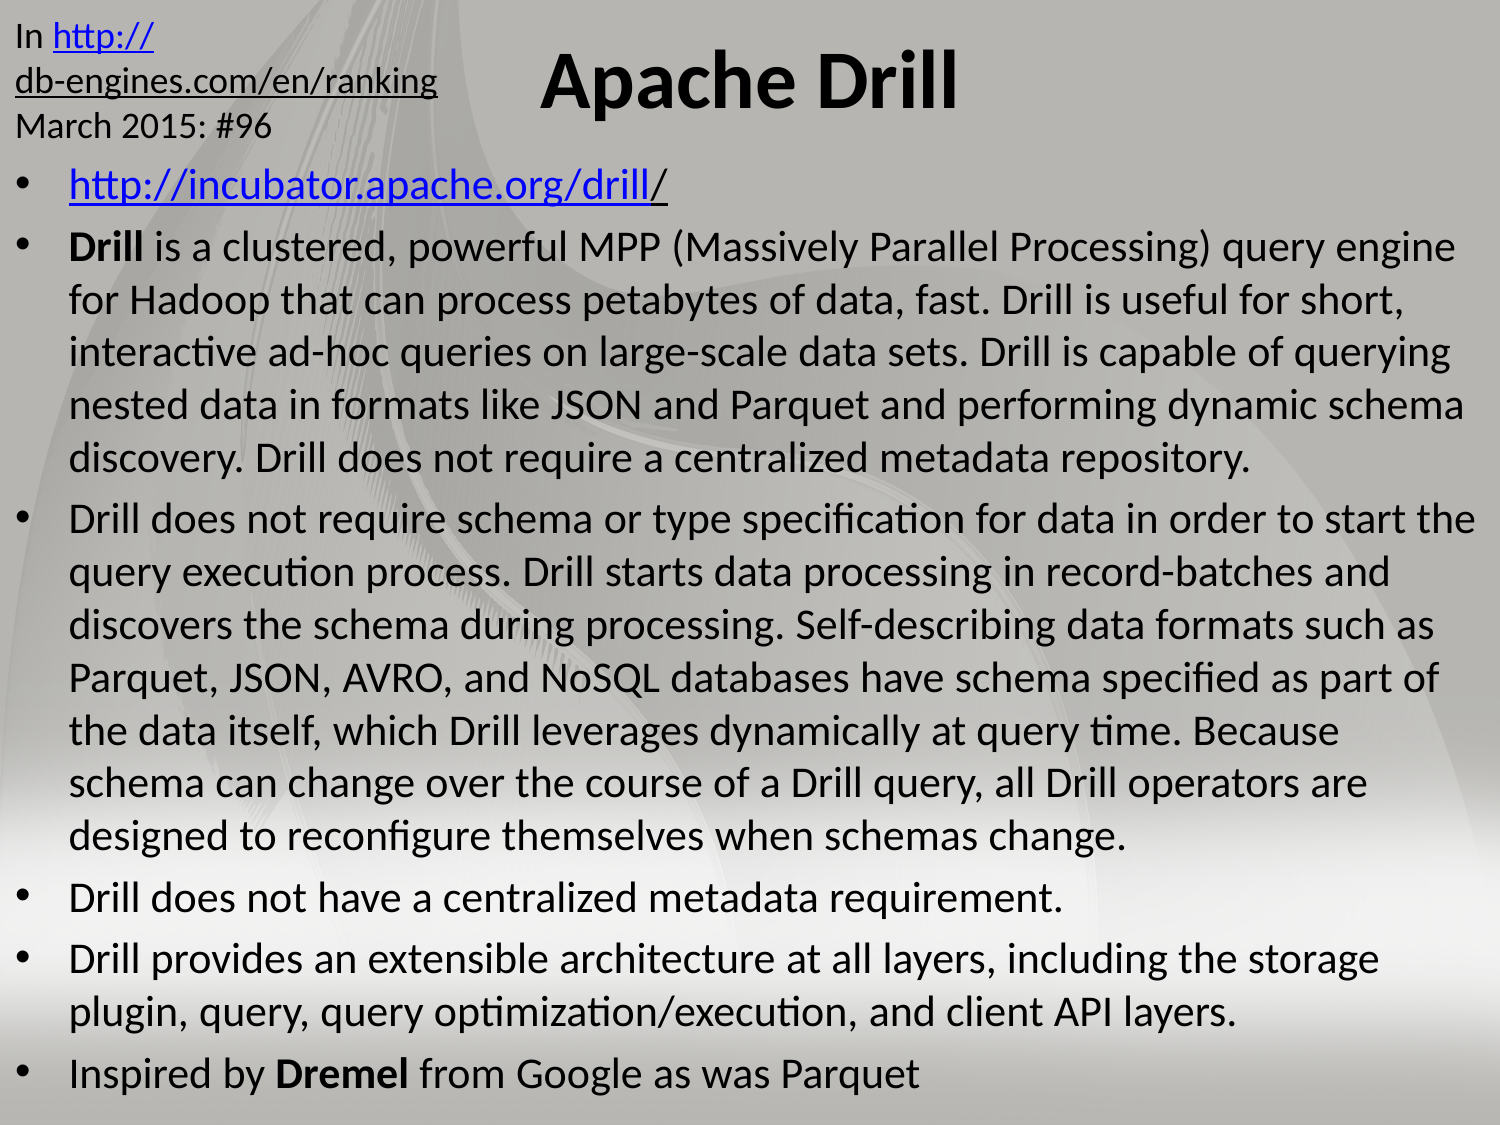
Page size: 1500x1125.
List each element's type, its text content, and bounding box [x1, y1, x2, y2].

text_box In http://db-engines.com/en/ranking March 2015: #96 [0, 3, 510, 153]
list http://incubator.apache.org/drill/ Drill is a clustered, powerful MPP (Massively Parallel Processing) query engine for Hadoop that can process petabytes of data, fast. Drill is useful for short, interactive ad-hoc queries on large-scale data sets. Drill is capable of querying nested data in formats like JSON and Parquet and performing dynamic schema discovery. Drill does not require a centralized metadata repository. Drill does not require schema or type specification for data in order to start the query execution process. Drill starts data processing in record-batches and discovers the schema during processing. Self-describing data formats such as Parquet, JSON, AVRO, and NoSQL databases have schema specified as part of the data itself, which Drill leverages dynamically at query time. Because schema can change over the course of a Drill query, all Drill operators are designed to reconfigure themselves when schemas change. Drill does not have a centralized metadata requirement. Drill provides an extensible architecture at all layers, including the storage plugin, query, query optimization/execution, and client API layers. Inspired by Dremel from Google as was Parquet [0, 148, 1500, 1125]
picture [0, 0, 1500, 148]
title Apache Drill [75, 1, 1425, 148]
